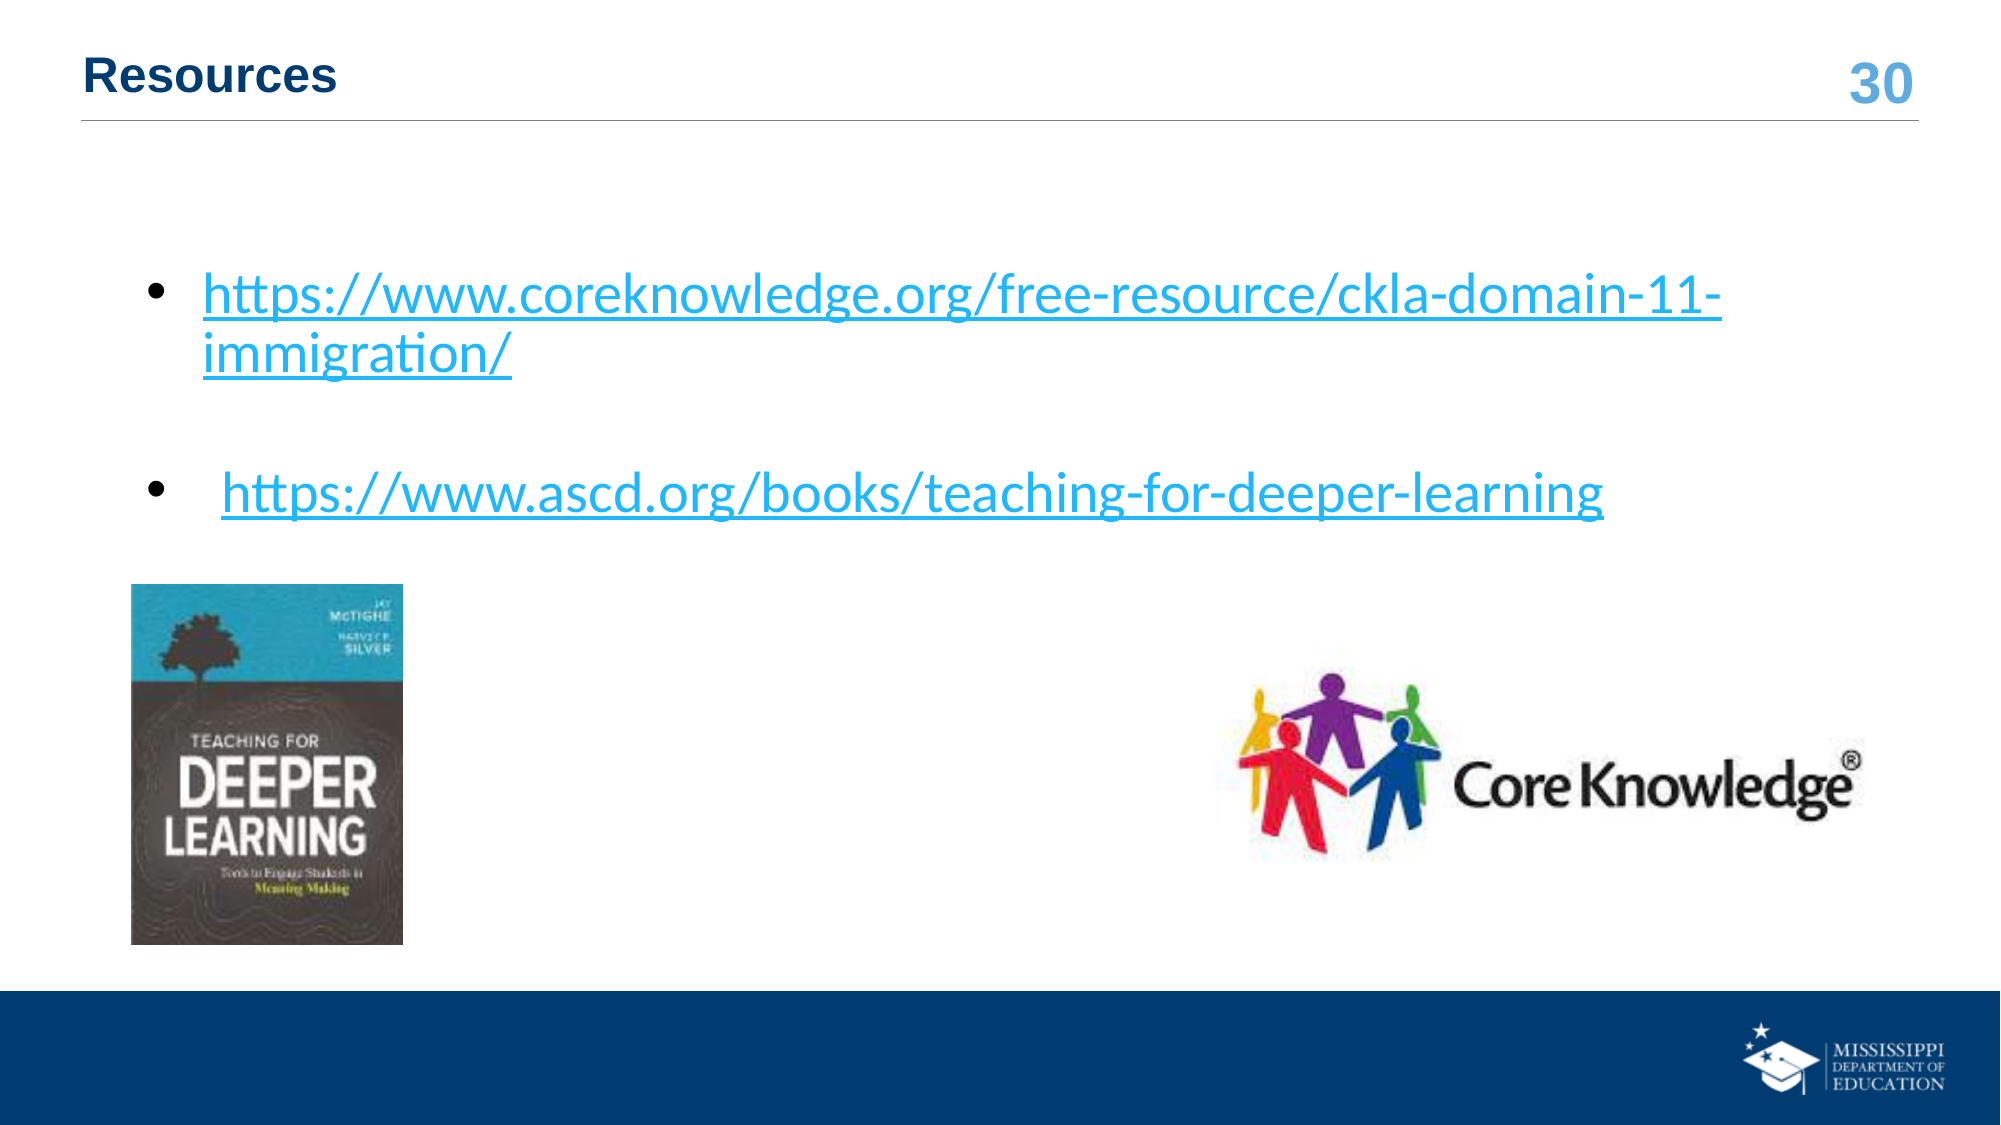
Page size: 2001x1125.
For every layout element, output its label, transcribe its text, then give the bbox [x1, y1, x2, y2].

title Resources [67, 45, 1808, 108]
picture [1146, 615, 1955, 914]
picture [1742, 1021, 1946, 1095]
picture [131, 584, 403, 945]
text_box https://www.coreknowledge.org/free-resource/ckla-domain-11-immigration/ https://www.ascd.org/books/teaching-for-deeper-learning [131, 247, 1744, 473]
